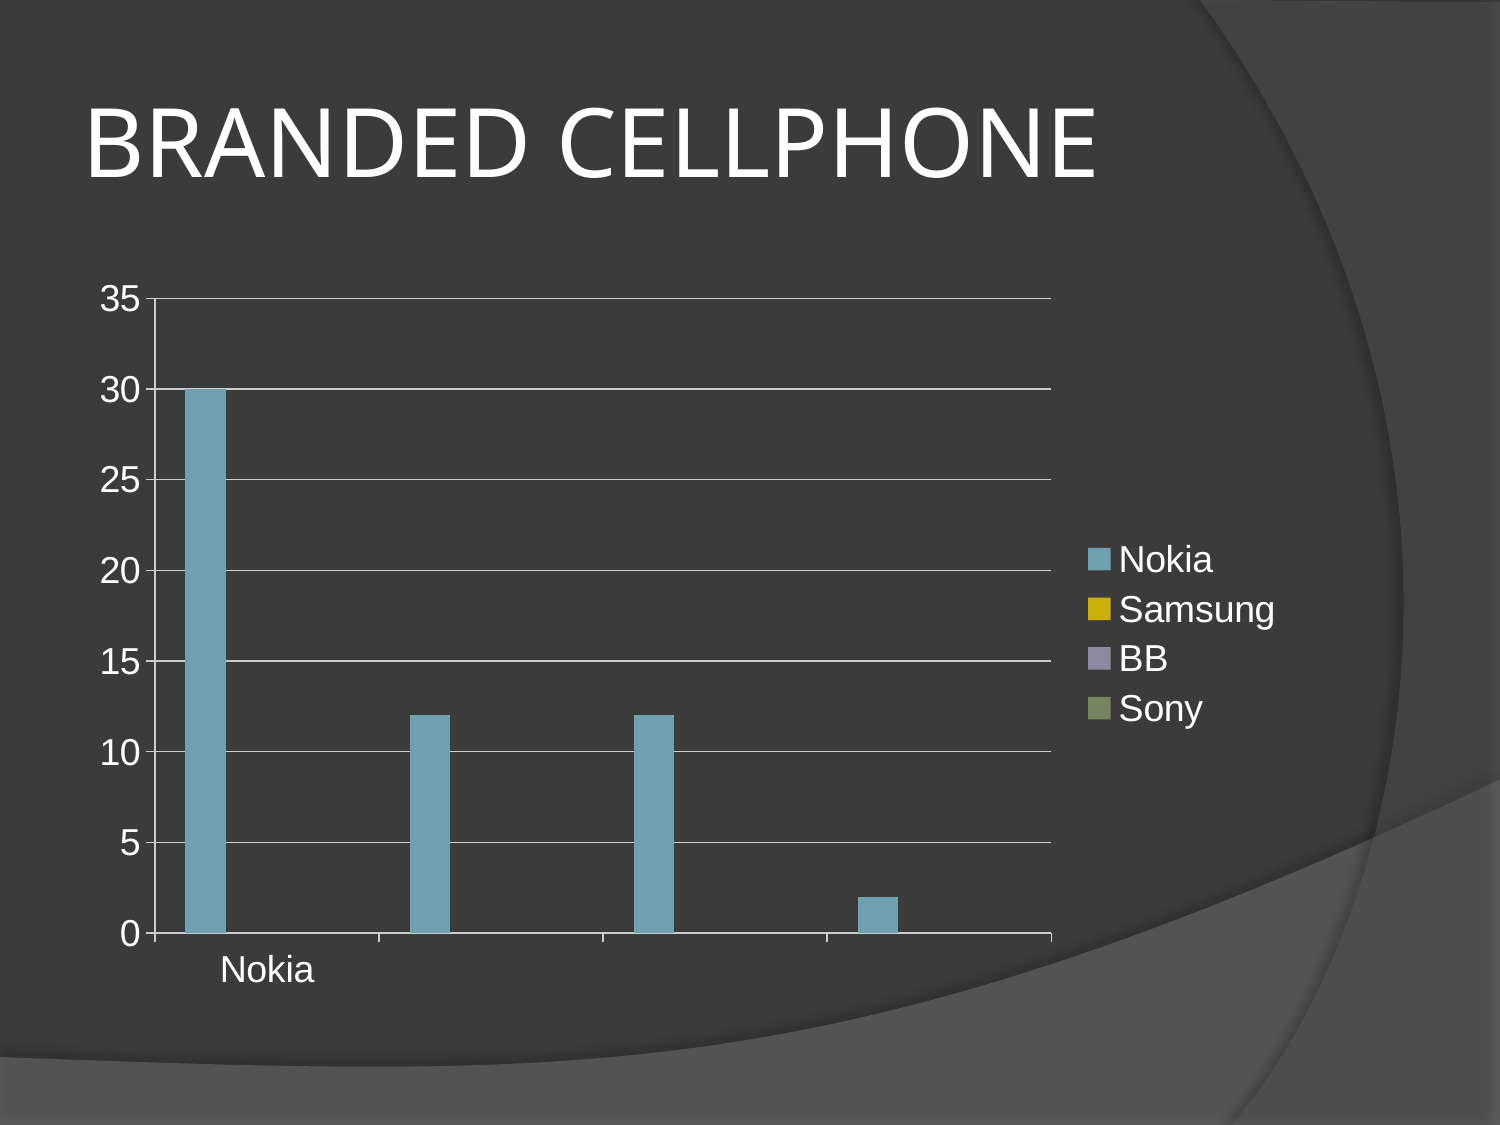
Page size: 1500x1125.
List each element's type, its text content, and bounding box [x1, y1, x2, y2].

chart [74, 262, 1301, 1006]
title BRANDED CELLPHONE [75, 45, 1300, 233]
